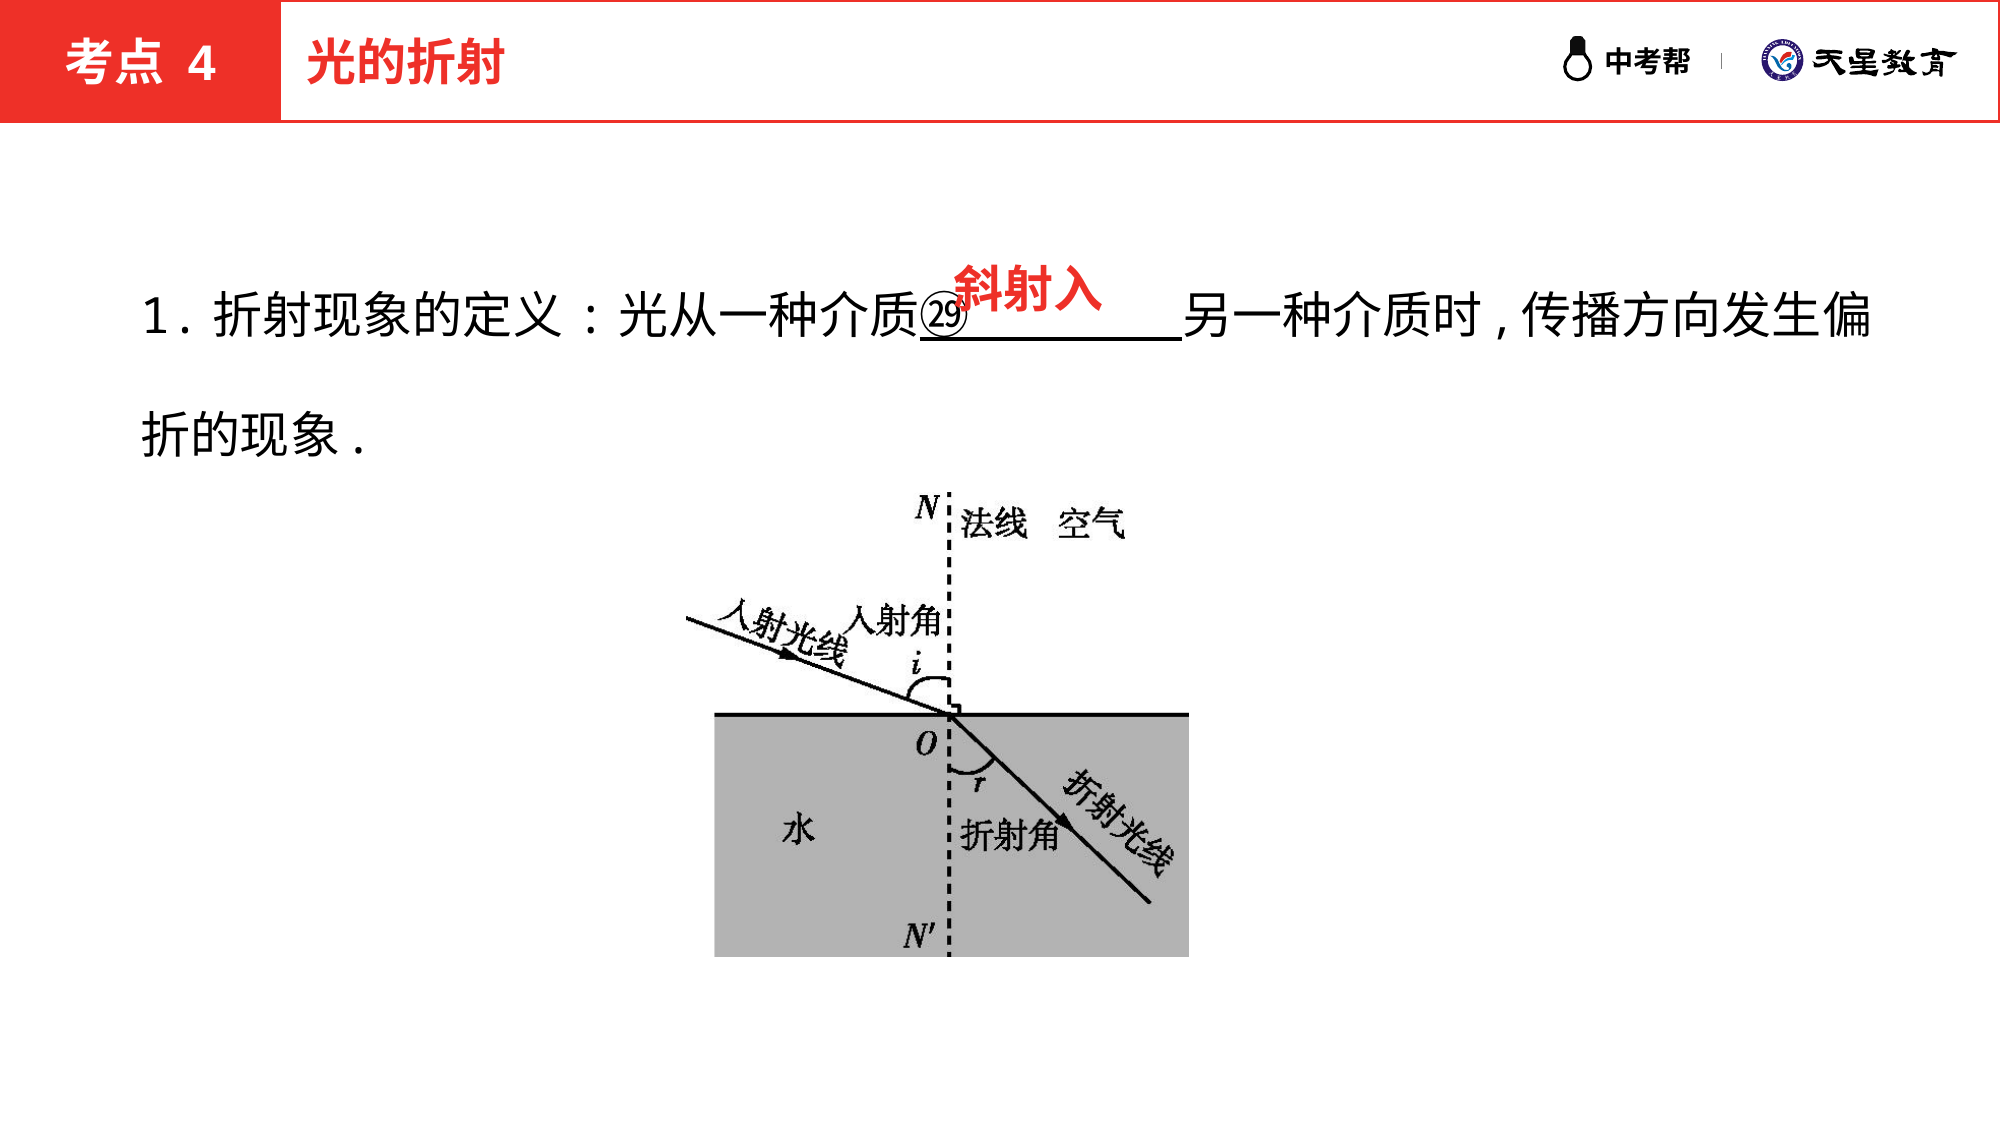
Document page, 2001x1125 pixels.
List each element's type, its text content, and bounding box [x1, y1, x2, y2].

text_box 考点 4 [1, 0, 280, 122]
text_box 斜射入 [939, 250, 1119, 325]
text_box 光的折射 [276, 0, 2000, 123]
text_box 1.折射现象的定义:光从一种介质㉙ 另一种介质时,传播方向发生偏折的现象. [125, 215, 1888, 471]
picture [686, 492, 1189, 957]
